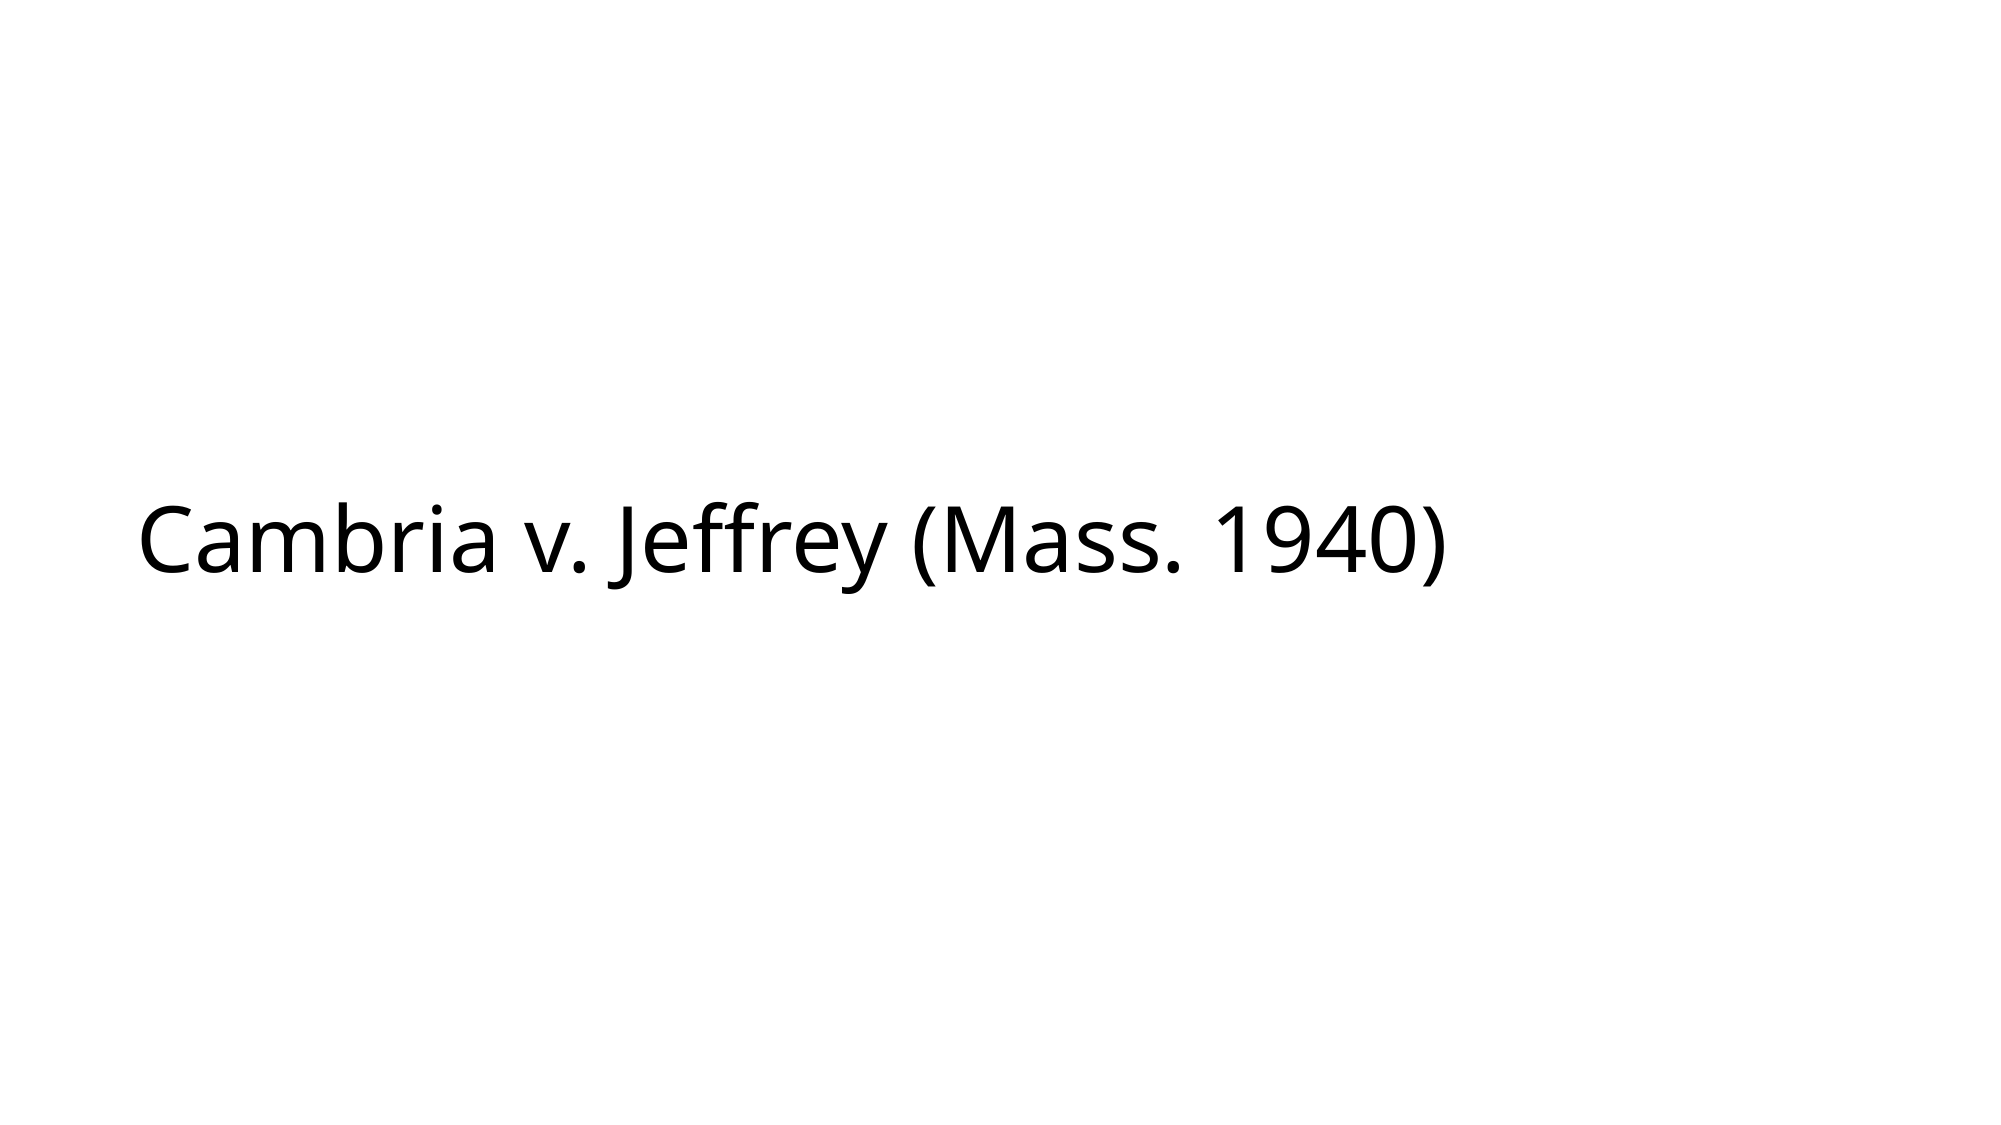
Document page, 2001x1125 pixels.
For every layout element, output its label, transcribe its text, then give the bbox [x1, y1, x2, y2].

title Cambria v. Jeffrey (Mass. 1940) [121, 59, 1863, 1026]
